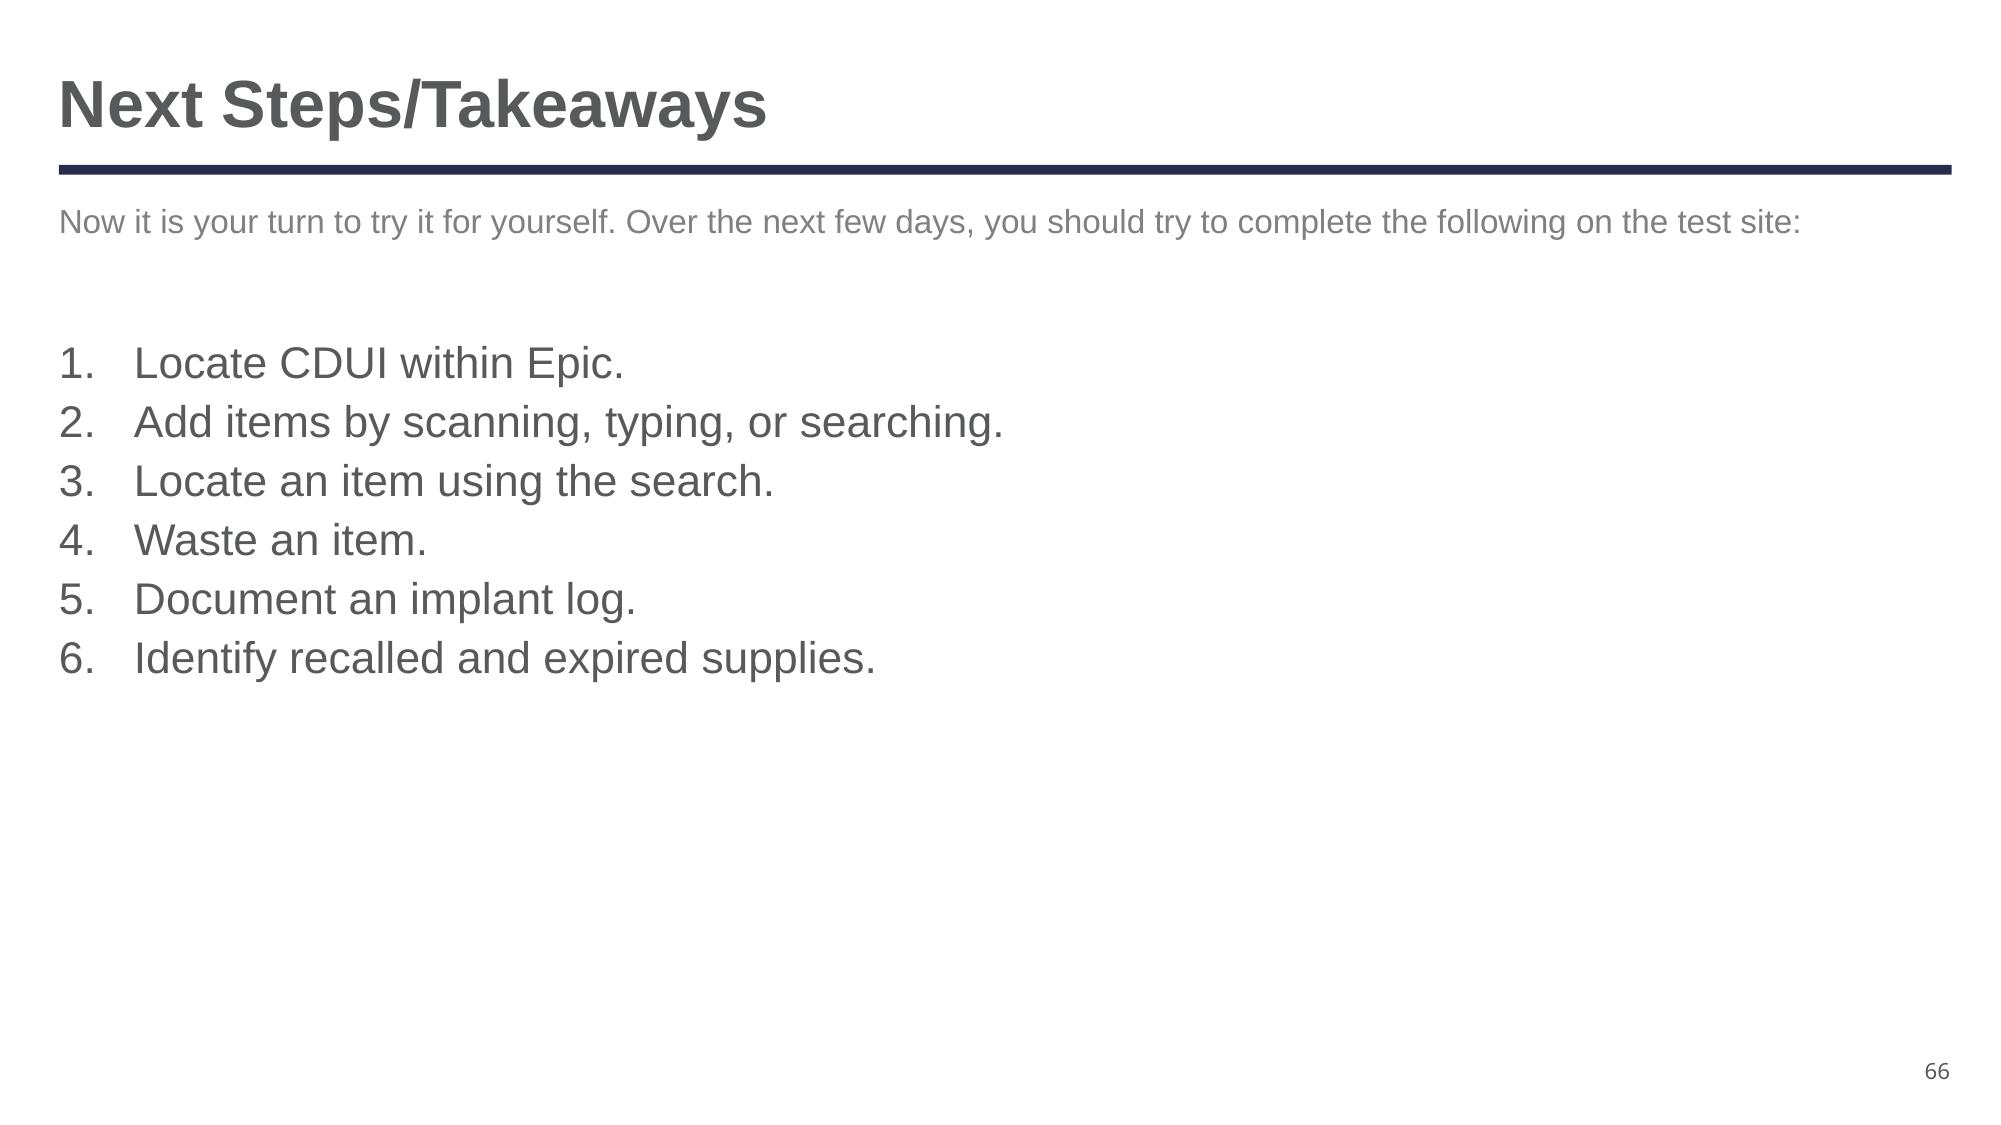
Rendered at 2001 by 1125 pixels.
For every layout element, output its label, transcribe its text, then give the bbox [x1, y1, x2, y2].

list Locate CDUI within Epic. Add items by scanning, typing, or searching. Locate an item using the search. Waste an item. Document an implant log. Identify recalled and expired supplies. [58, 326, 1951, 999]
slide_number 66 [1875, 1038, 1950, 1108]
list Now it is your turn to try it for yourself. Over the next few days, you should try to complete the following on the test site: [58, 193, 1950, 299]
title Next Steps/Takeaways [58, 61, 1950, 154]
